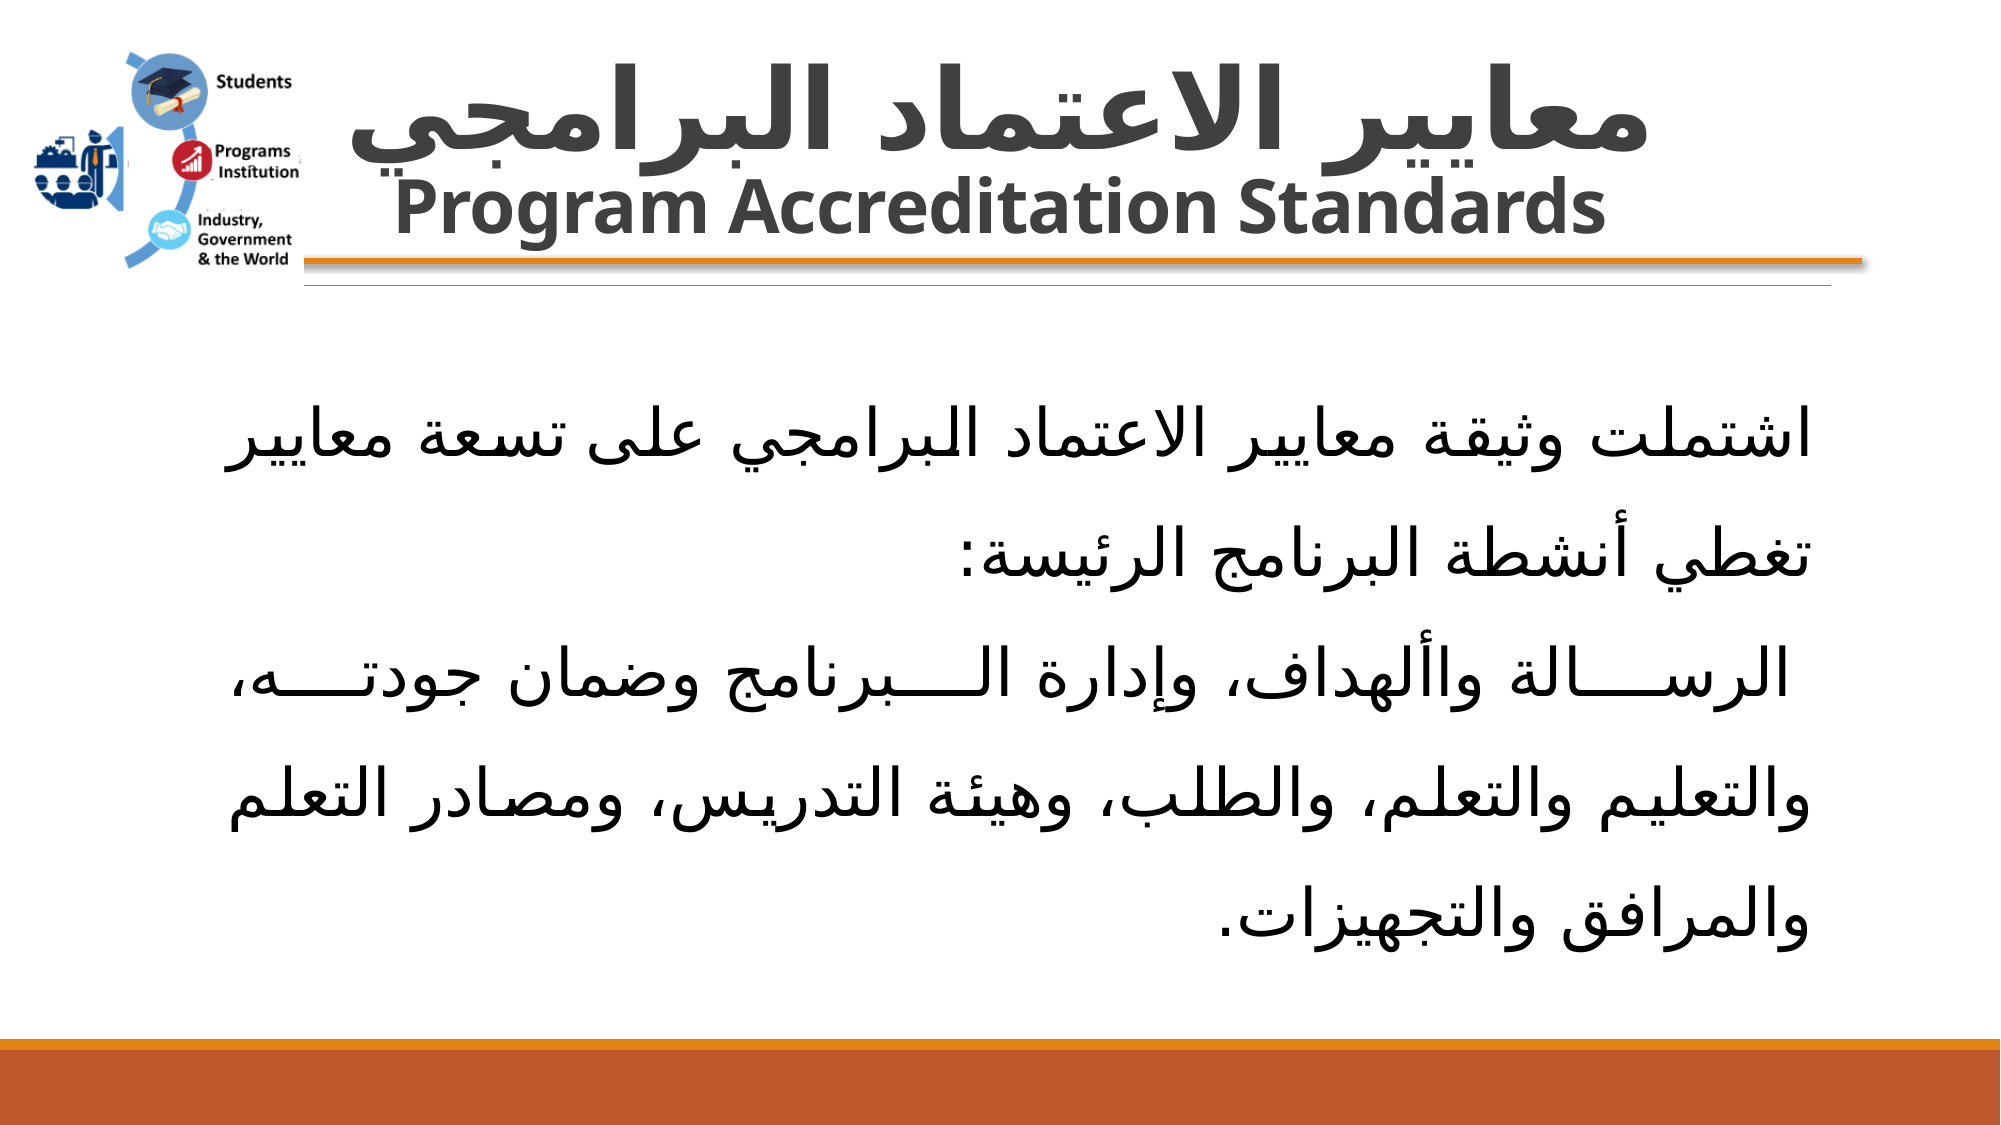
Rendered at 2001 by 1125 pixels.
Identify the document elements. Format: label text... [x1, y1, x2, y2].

text_box اشتملت وثيقة معايير الاعتماد البرامجي على تسعة معايير تغطي أنشطة البرنامج الرئيسة: الرسالة واألهداف، وإدارة البرنامج وضمان جودته، والتعليم والتعلم، والطلب، وهيئة التدريس، ومصادر التعلم والمرافق والتجهيزات. [212, 342, 1829, 958]
picture [20, 33, 304, 288]
title معايير الاعتماد البرامجي Program Accreditation Standards [311, 38, 1863, 254]
